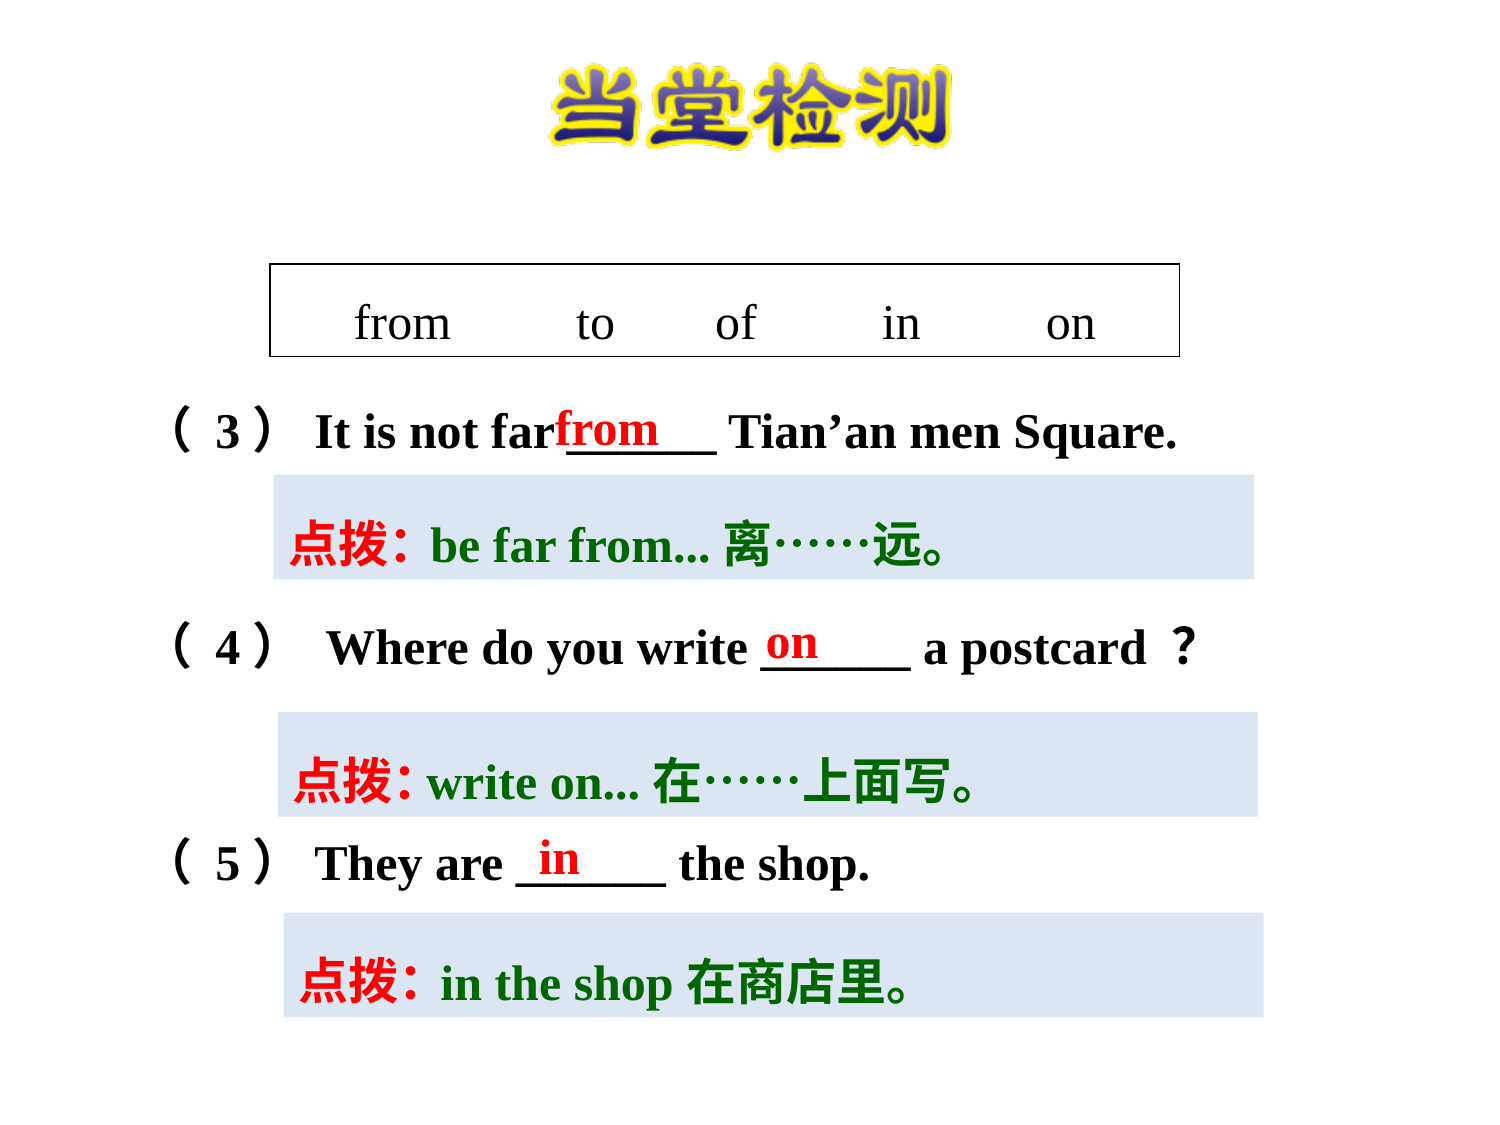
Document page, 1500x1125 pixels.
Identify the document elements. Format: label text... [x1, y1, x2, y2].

text_box 点拨： [273, 474, 415, 580]
text_box be far from...离……远。 [415, 474, 1330, 580]
text_box in [523, 817, 635, 892]
text_box on [750, 601, 926, 676]
text_box write on...在……上面写。 [411, 712, 1326, 817]
text_box 点拨： [283, 912, 425, 1018]
text_box in the shop在商店里。 [425, 912, 1340, 1018]
text_box from [540, 387, 702, 463]
text_box （ 3）It is not far ______ Tian’an men Square. （ 4） Where do you write ______ a postcard ？ （ 5）They are ______ the shop. [127, 379, 1489, 898]
text_box from to of in on [270, 263, 1180, 357]
picture [538, 57, 964, 157]
text_box 点拨： [277, 711, 1258, 817]
